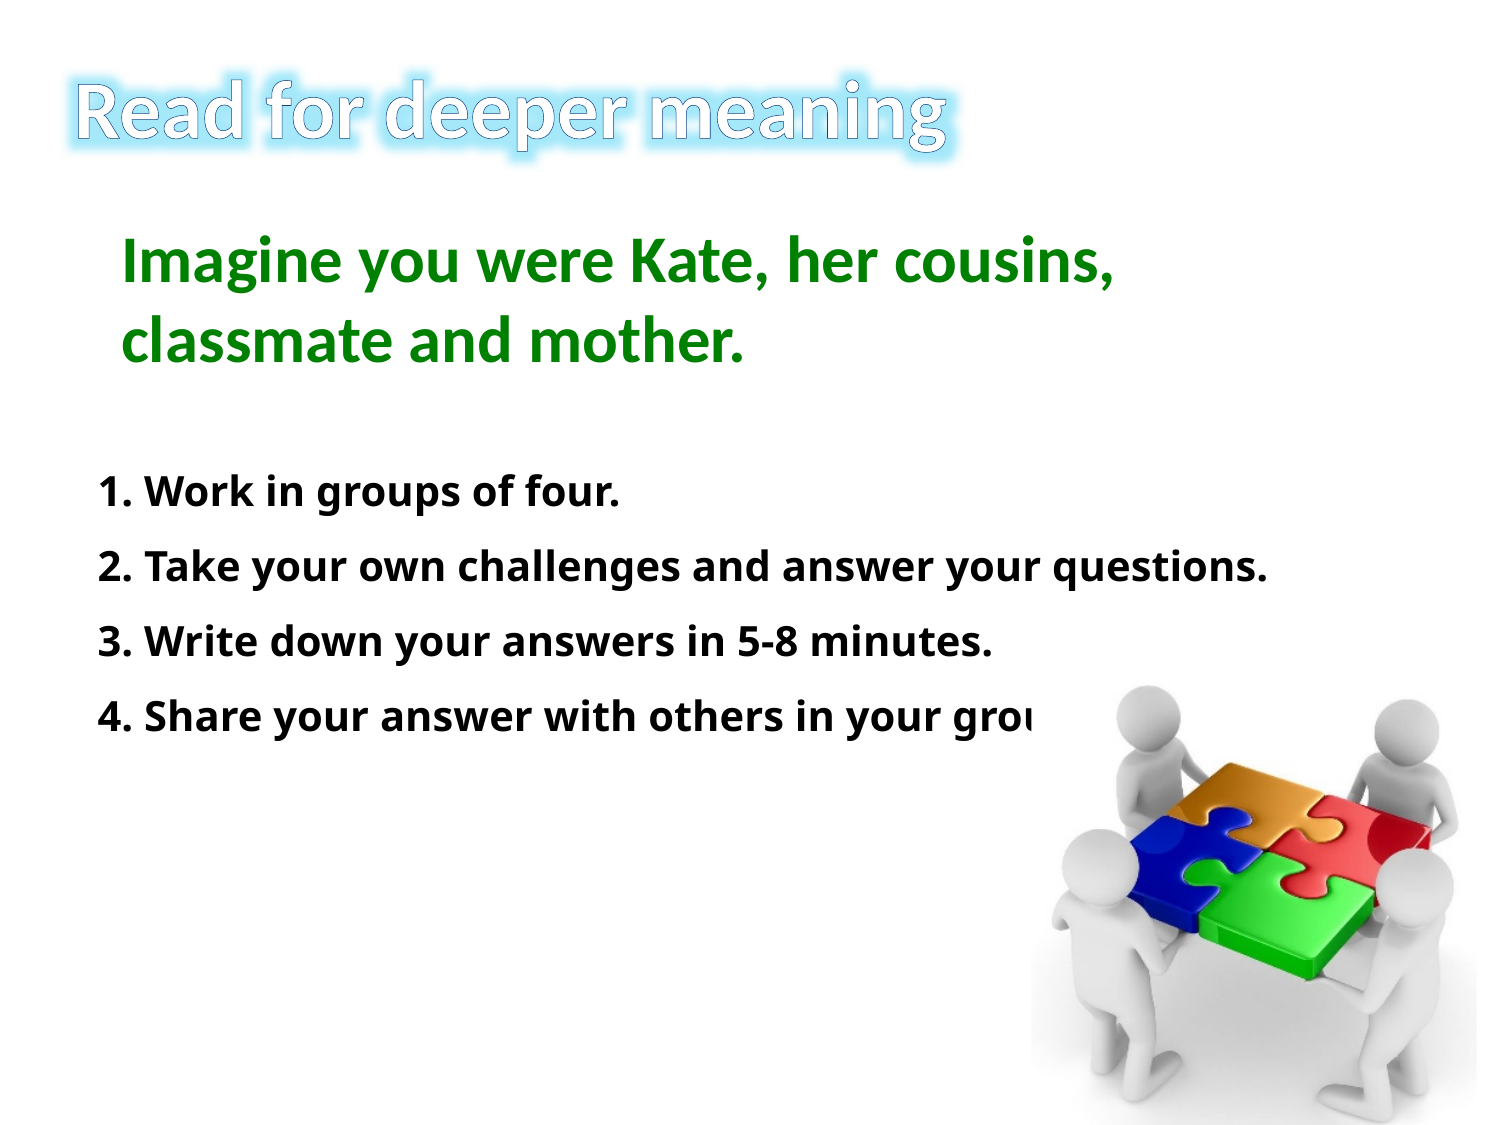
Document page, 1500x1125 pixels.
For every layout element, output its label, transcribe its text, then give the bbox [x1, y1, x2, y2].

picture [1031, 674, 1477, 1125]
text_box 1. Work in groups of four. 2. Take your own challenges and answer your questions. 3. Write down your answers in 5-8 minutes. 4. Share your answer with others in your group. [82, 432, 1500, 818]
text_box Read for deeper meaning [58, 47, 1409, 163]
text_box Imagine you were Kate, her cousins, classmate and mother. [106, 208, 1500, 383]
